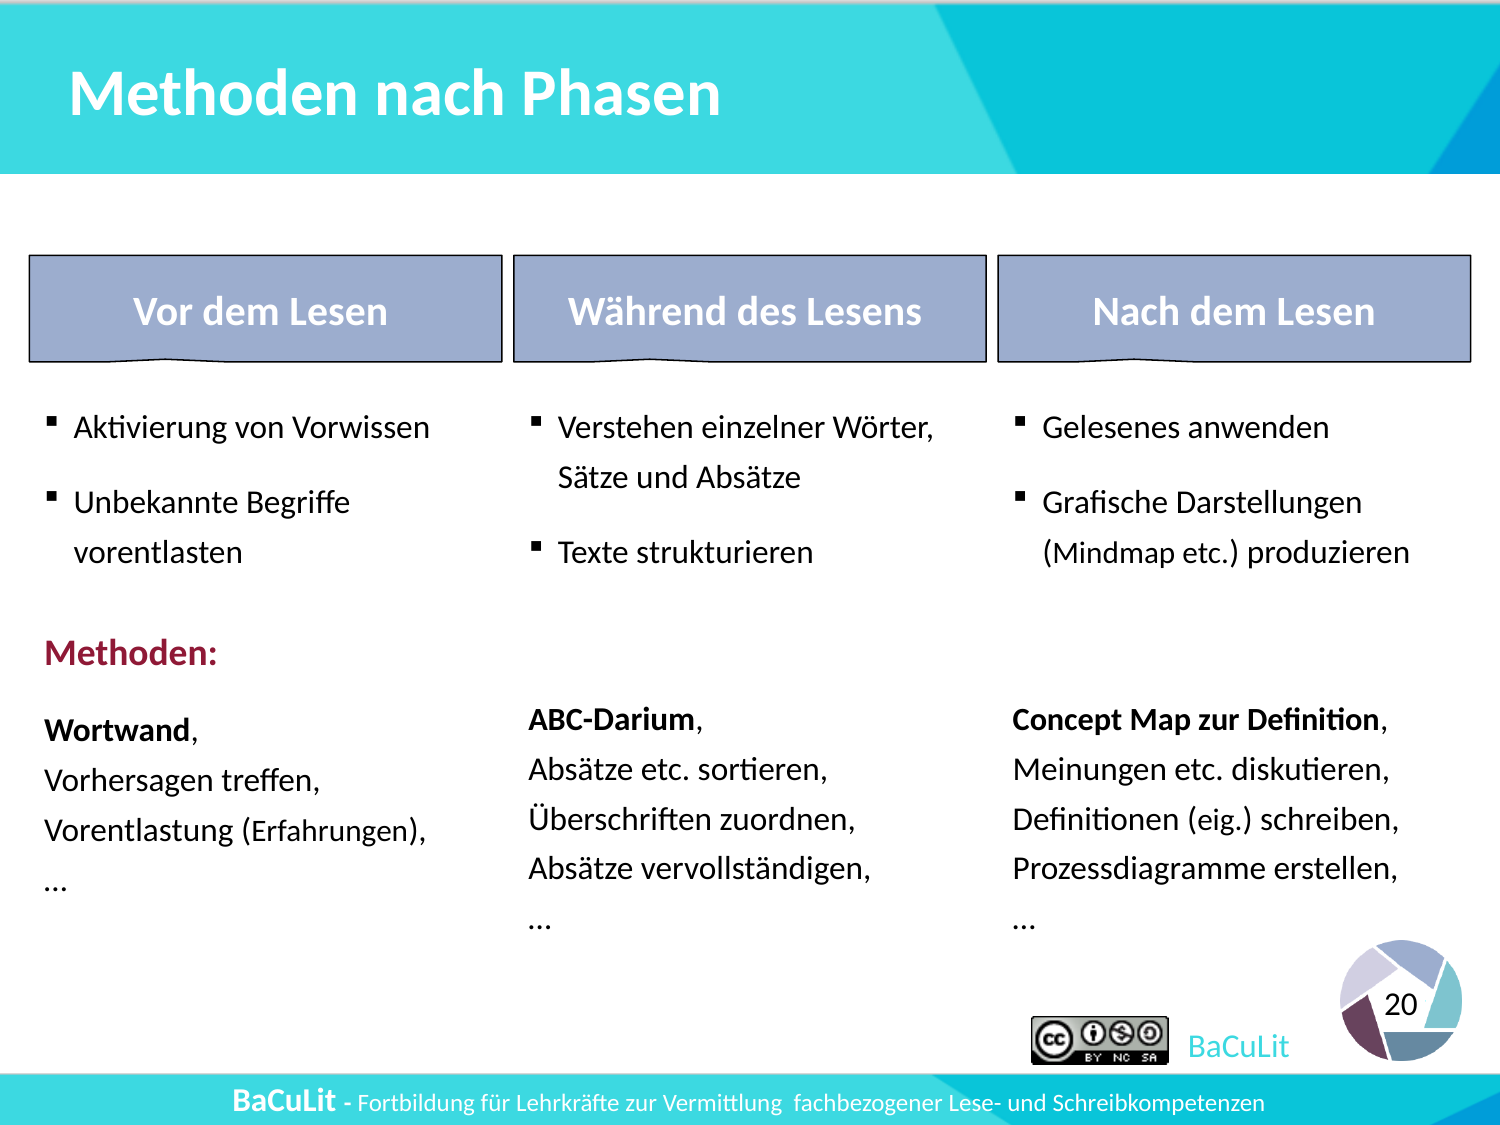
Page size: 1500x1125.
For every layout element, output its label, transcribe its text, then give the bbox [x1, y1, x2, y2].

title Methoden nach Phasen [53, 1, 1354, 176]
text_box Verstehen einzelner Wörter, Sätze und Absätze Texte strukturieren [513, 388, 987, 609]
text_box Concept Map zur Definition, Meinungen etc. diskutieren, Definitionen (eig.) schreiben, Prozessdiagramme erstellen, … [997, 609, 1471, 944]
picture [0, 0, 1500, 174]
text_box Methoden: Wortwand, Vorhersagen treffen, Vorentlastung (Erfahrungen), … [29, 609, 502, 906]
picture [1340, 944, 1462, 1061]
text_box ABC-Darium, Absätze etc. sortieren, Überschriften zuordnen, Absätze vervollständigen, … [513, 609, 987, 944]
text_box Nach dem Lesen [998, 255, 1471, 362]
text_box Während des Lesens [513, 255, 987, 362]
text_box Gelesenes anwenden Grafische Darstellungen (Mindmap etc.) produzieren [997, 388, 1471, 609]
picture [0, 1073, 1500, 1125]
picture [1031, 1016, 1169, 1065]
text_box Vor dem Lesen [29, 255, 502, 362]
text_box Aktivierung von Vorwissen Unbekannte Begriffe vorentlasten [29, 388, 502, 609]
